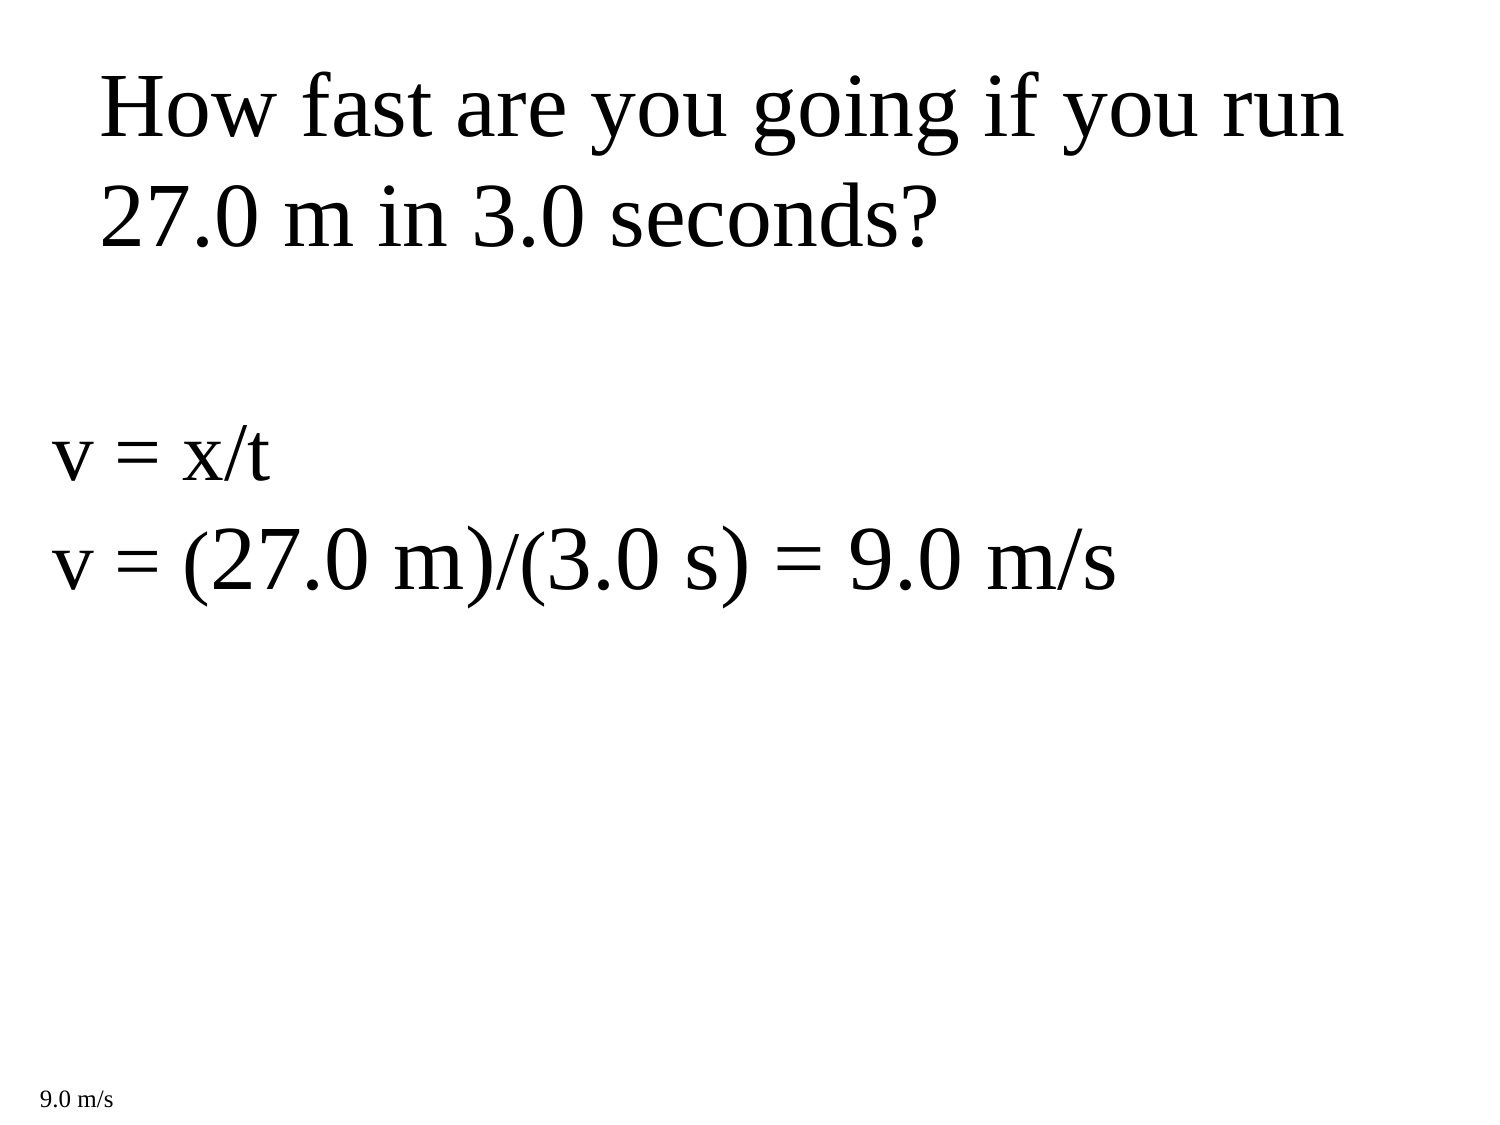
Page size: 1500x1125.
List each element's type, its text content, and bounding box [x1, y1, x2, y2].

text_box 9.0 m/s [25, 1074, 129, 1120]
text_box How fast are you going if you run 27.0 m in 3.0 seconds? [84, 37, 1413, 273]
text_box v = x/t v = (27.0 m)/(3.0 s) = 9.0 m/s [37, 390, 1463, 615]
